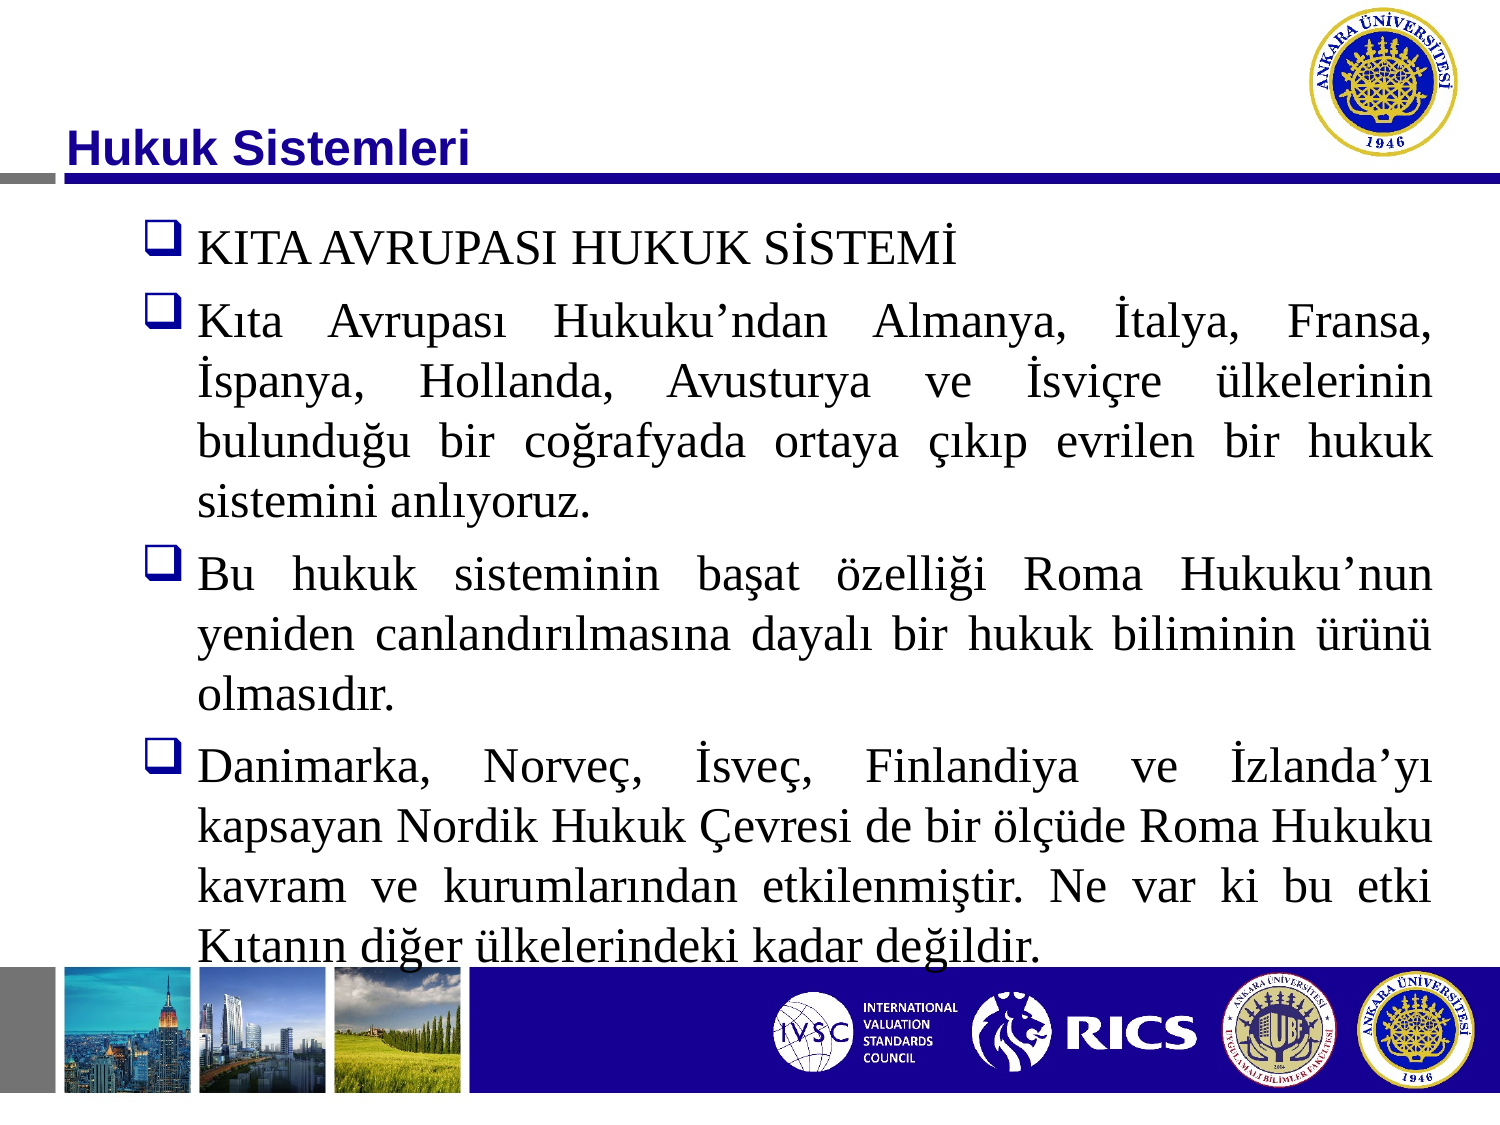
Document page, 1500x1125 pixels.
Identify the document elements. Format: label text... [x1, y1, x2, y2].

text_box KITA AVRUPASI HUKUK SİSTEMİ Kıta Avrupası Hukuku’ndan Almanya, İtalya, Fransa, İspanya, Hollanda, Avusturya ve İsviçre ülkelerinin bulunduğu bir coğrafyada ortaya çıkıp evrilen bir hukuk sistemini anlıyoruz. Bu hukuk sisteminin başat özelliği Roma Hukuku’nun yeniden canlandırılmasına dayalı bir hukuk biliminin ürünü olmasıdır. Danimarka, Norveç, İsveç, Finlandiya ve İzlanda’yı kapsayan Nordik Hukuk Çevresi de bir ölçüde Roma Hukuku kavram ve kurumlarından etkilenmiştir. Ne var ki bu etki Kıtanın diğer ülkelerindeki kadar değildir. [51, 207, 1449, 980]
text_box Hukuk Sistemleri [51, 115, 1449, 185]
picture [0, 0, 1500, 1125]
